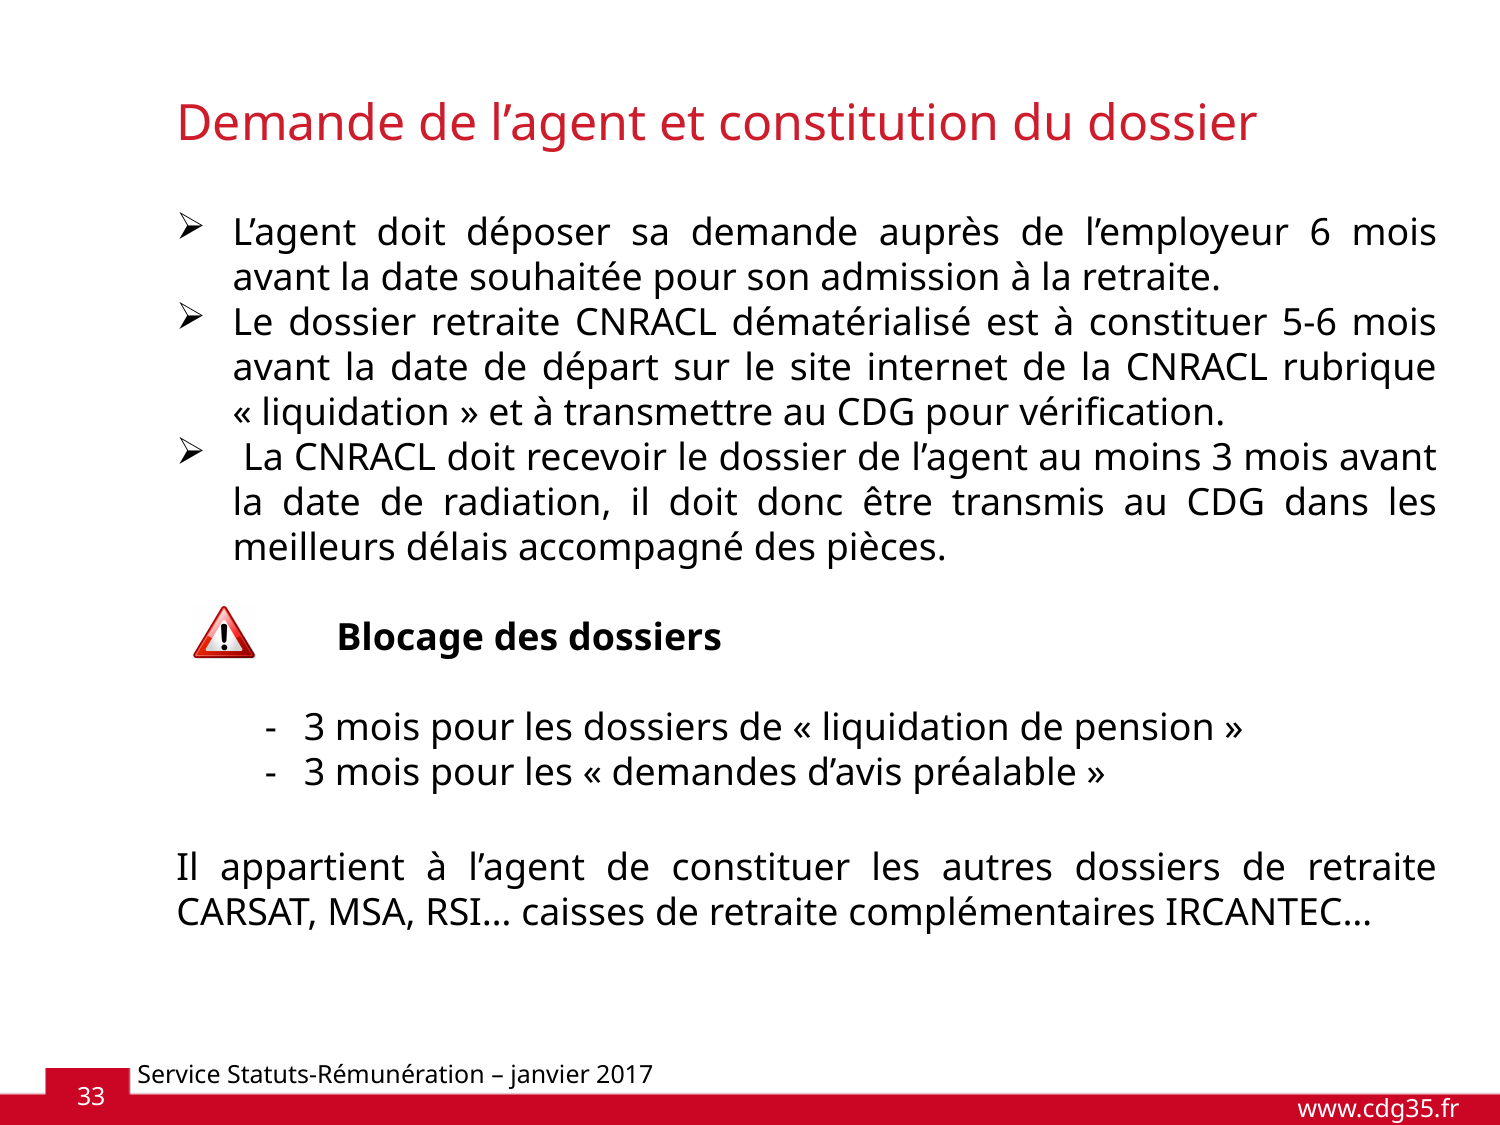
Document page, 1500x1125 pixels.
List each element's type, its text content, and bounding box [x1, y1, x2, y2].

text_box L’agent doit déposer sa demande auprès de l’employeur 6 mois avant la date souhaitée pour son admission à la retraite. Le dossier retraite CNRACL dématérialisé est à constituer 5-6 mois avant la date de départ sur le site internet de la CNRACL rubrique « liquidation » et à transmettre au CDG pour vérification. La CNRACL doit recevoir le dossier de l’agent au moins 3 mois avant la date de radiation, il doit donc être transmis au CDG dans les meilleurs délais accompagné des pièces. Blocage des dossiers 3 mois pour les dossiers de « liquidation de pension » 3 mois pour les « demandes d’avis préalable » Il appartient à l’agent de constituer les autres dossiers de retraite CARSAT, MSA, RSI… caisses de retraite complémentaires IRCANTEC… [161, 200, 1453, 941]
picture [192, 605, 256, 659]
text_box Demande de l’agent et constitution du dossier [161, 83, 1280, 159]
